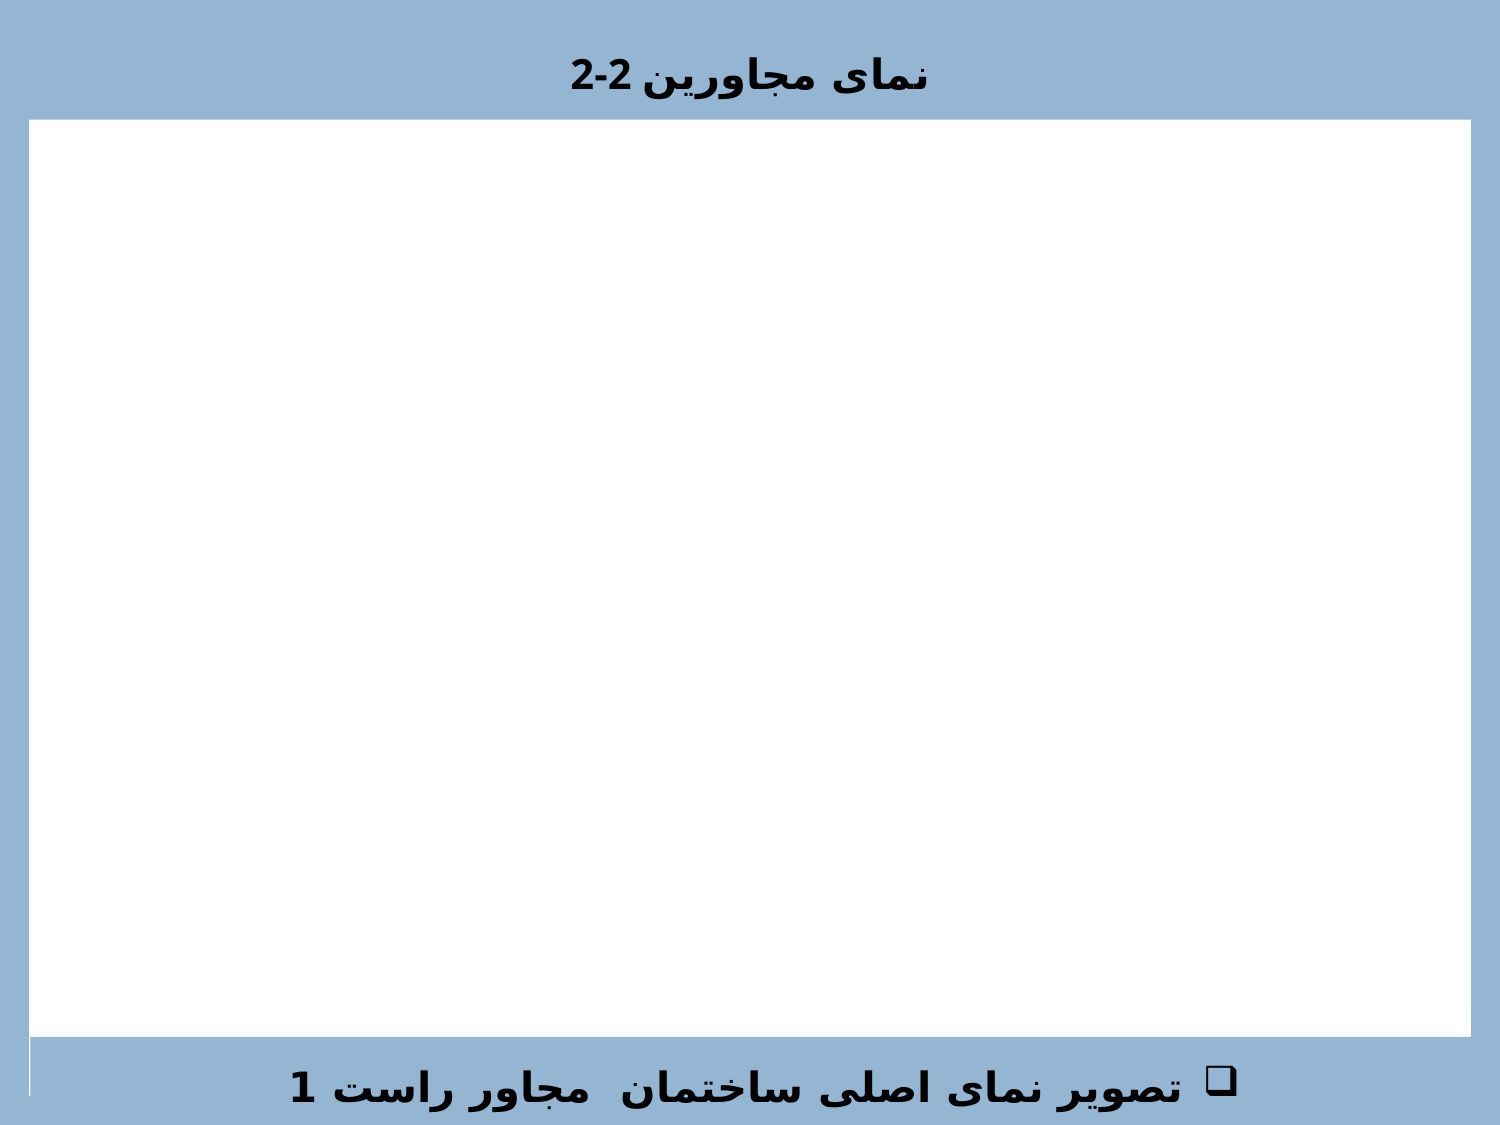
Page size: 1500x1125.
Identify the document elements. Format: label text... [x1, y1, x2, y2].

text_box 2-2 نمای مجاورین [555, 40, 945, 106]
text_box [29, 1035, 244, 1099]
text_box [1255, 1035, 1473, 1099]
text_box تصویر نمای اصلی ساختمان مجاور راست 1 [244, 1028, 1255, 1119]
text_box [11, 27, 1483, 121]
